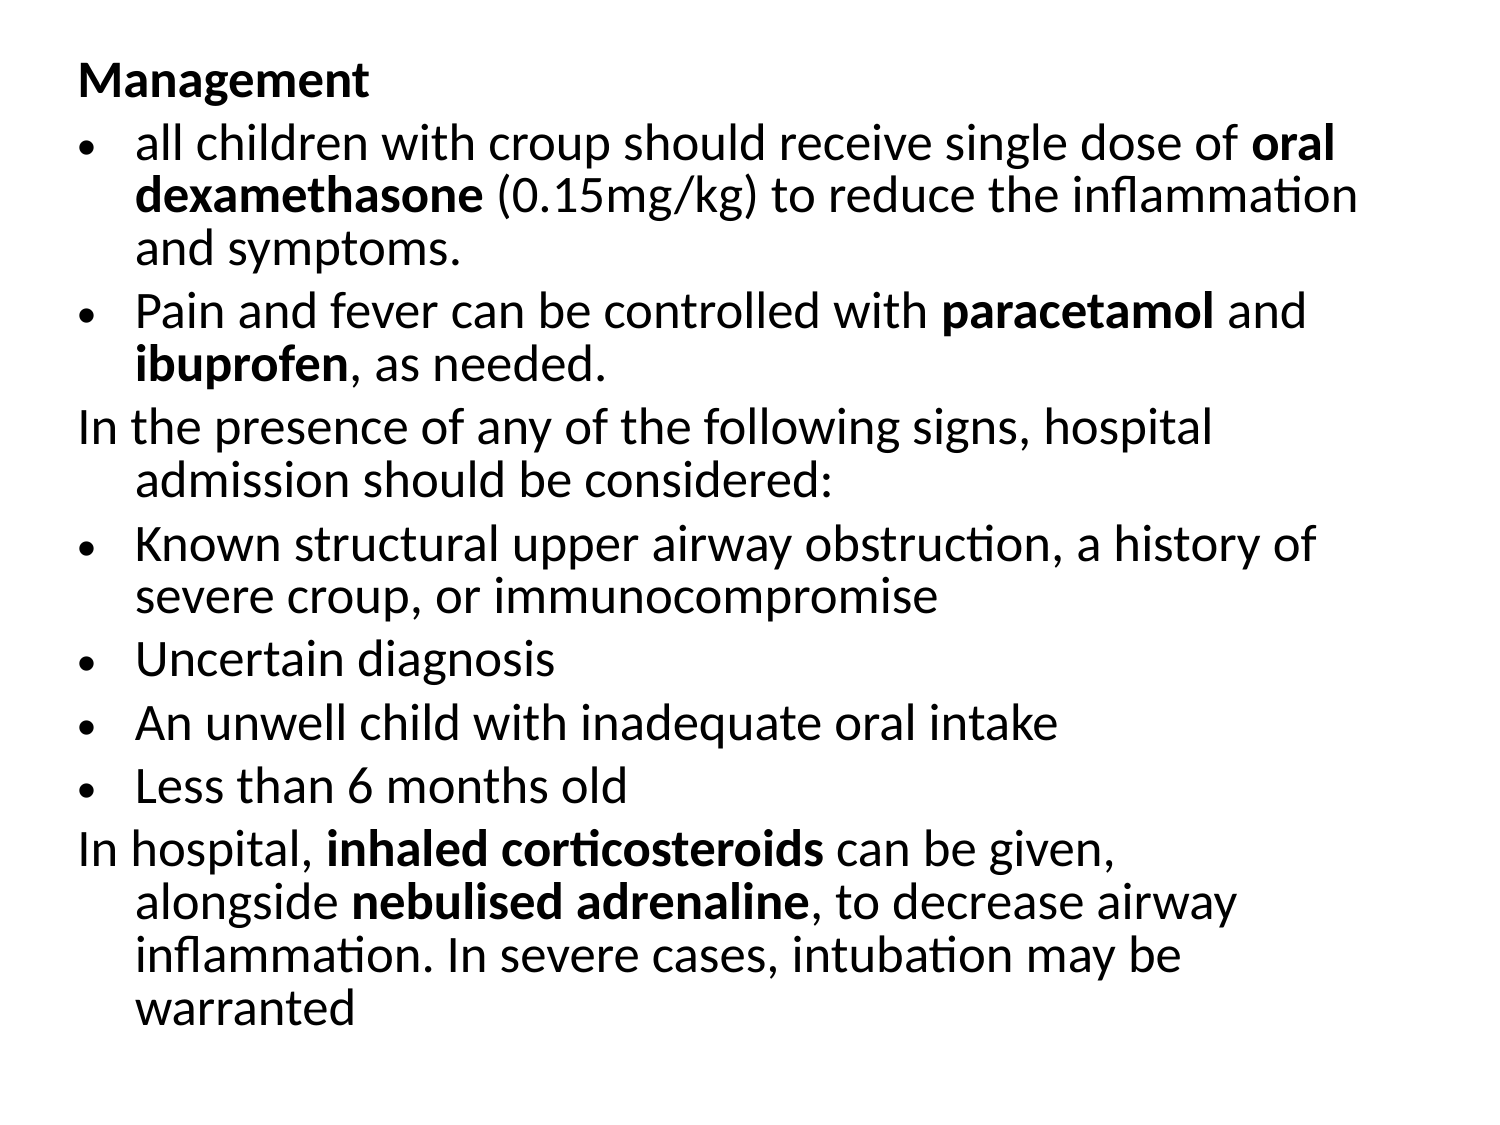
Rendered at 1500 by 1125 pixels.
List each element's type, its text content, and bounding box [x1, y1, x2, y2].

list Management all children with croup should receive single dose of oral dexamethasone (0.15mg/kg) to reduce the inflammation and symptoms. Pain and fever can be controlled with paracetamol and ibuprofen, as needed. In the presence of any of the following signs, hospital admission should be considered: Known structural upper airway obstruction, a history of severe croup, or immunocompromise Uncertain diagnosis An unwell child with inadequate oral intake Less than 6 months old In hospital, inhaled corticosteroids can be given, alongside nebulised adrenaline, to decrease airway inflammation. In severe cases, intubation may be warranted [62, 50, 1413, 1063]
